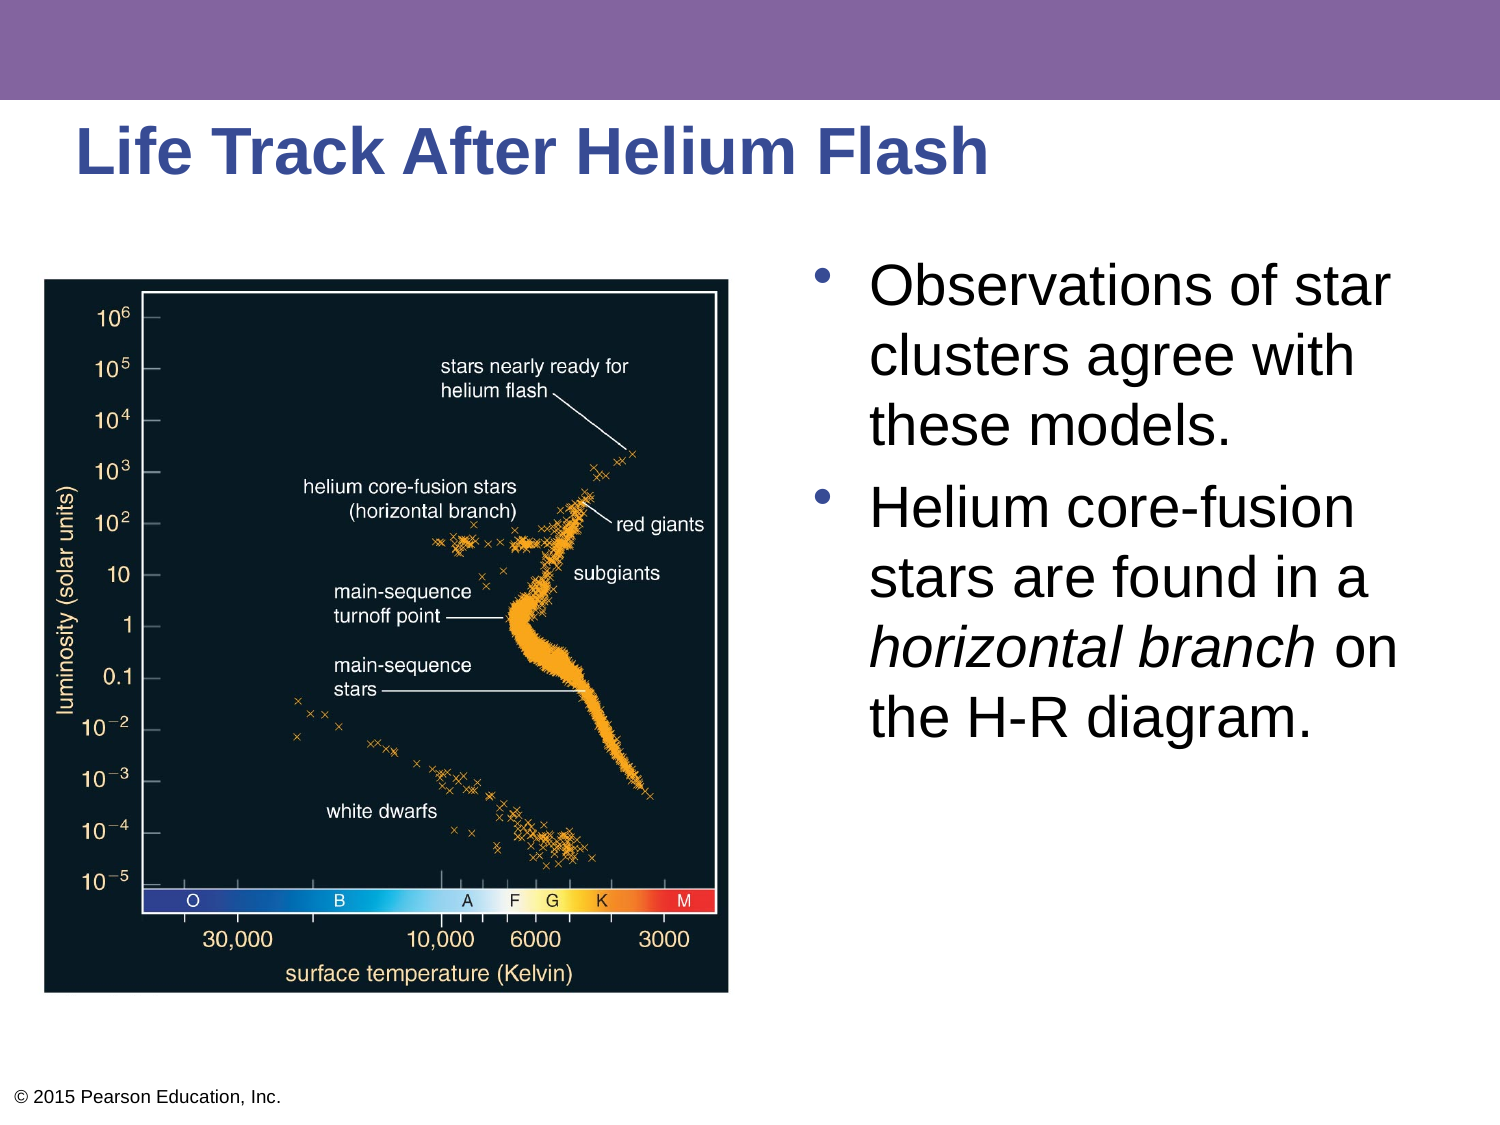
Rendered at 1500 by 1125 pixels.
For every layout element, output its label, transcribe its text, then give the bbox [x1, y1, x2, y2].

footer © 2015 Pearson Education, Inc. [14, 1084, 900, 1115]
title Life Track After Helium Flash [0, 100, 1500, 196]
picture [37, 272, 735, 996]
list Observations of star clusters agree with these models. Helium core-fusion stars are found in a horizontal branch on the H-R diagram. [798, 239, 1461, 1078]
